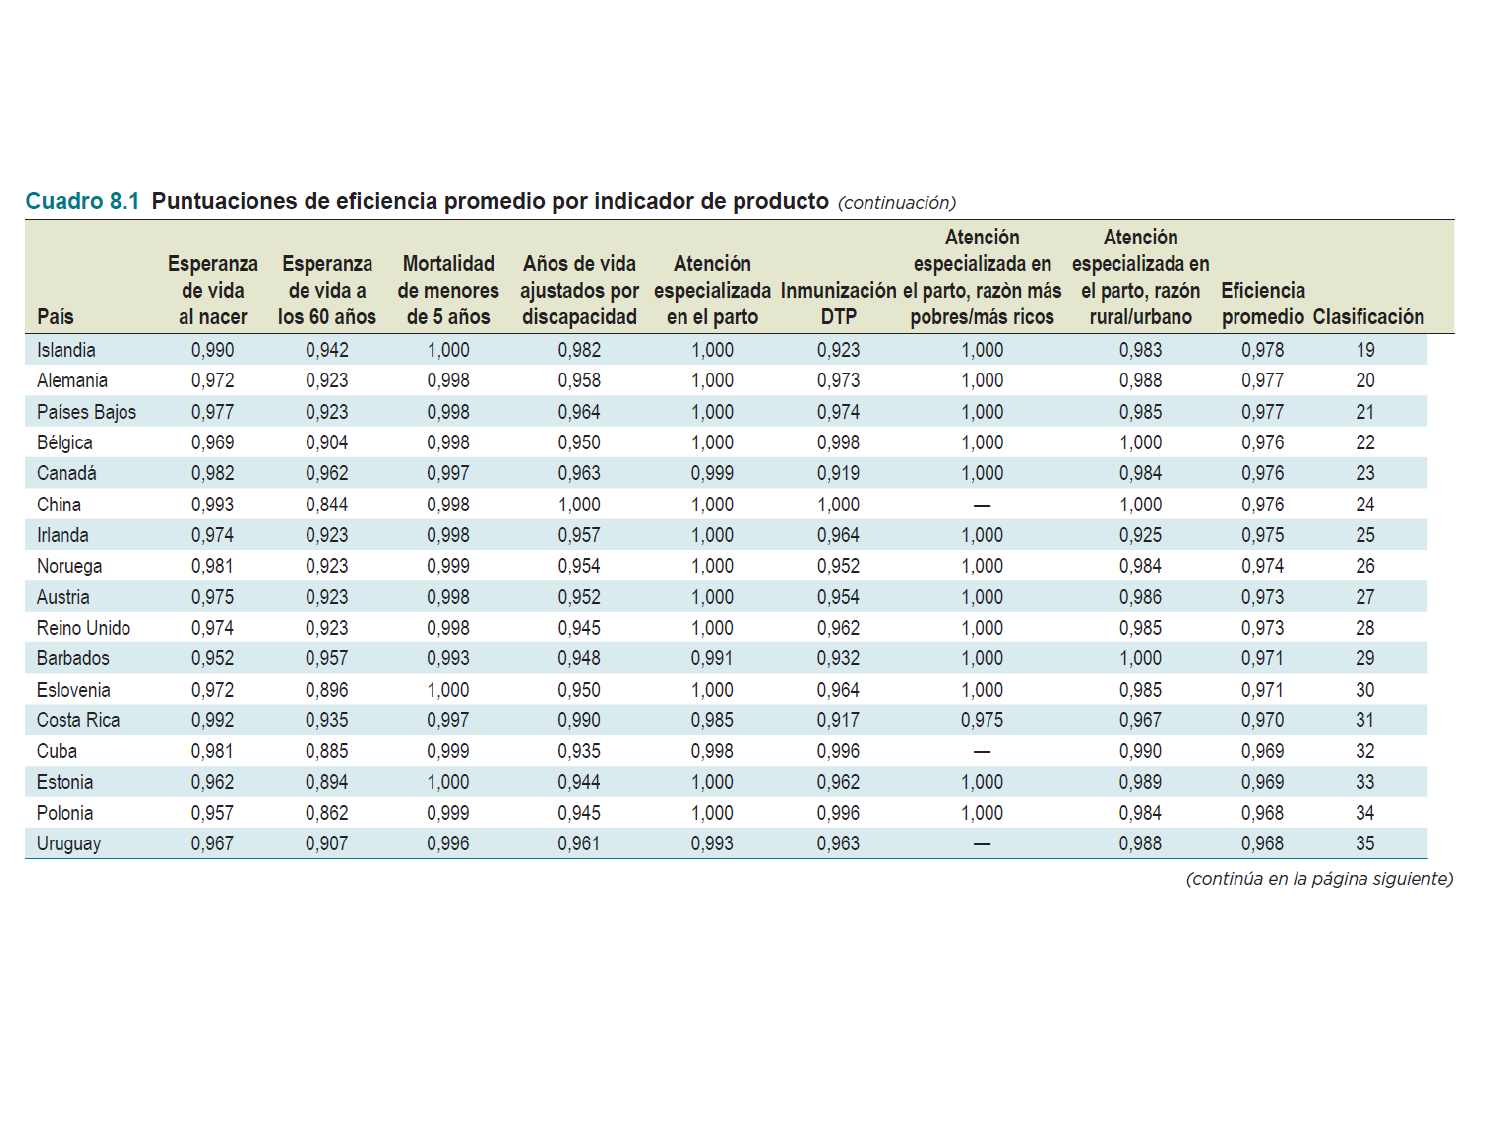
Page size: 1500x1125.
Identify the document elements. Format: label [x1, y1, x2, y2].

picture [0, 174, 1483, 907]
